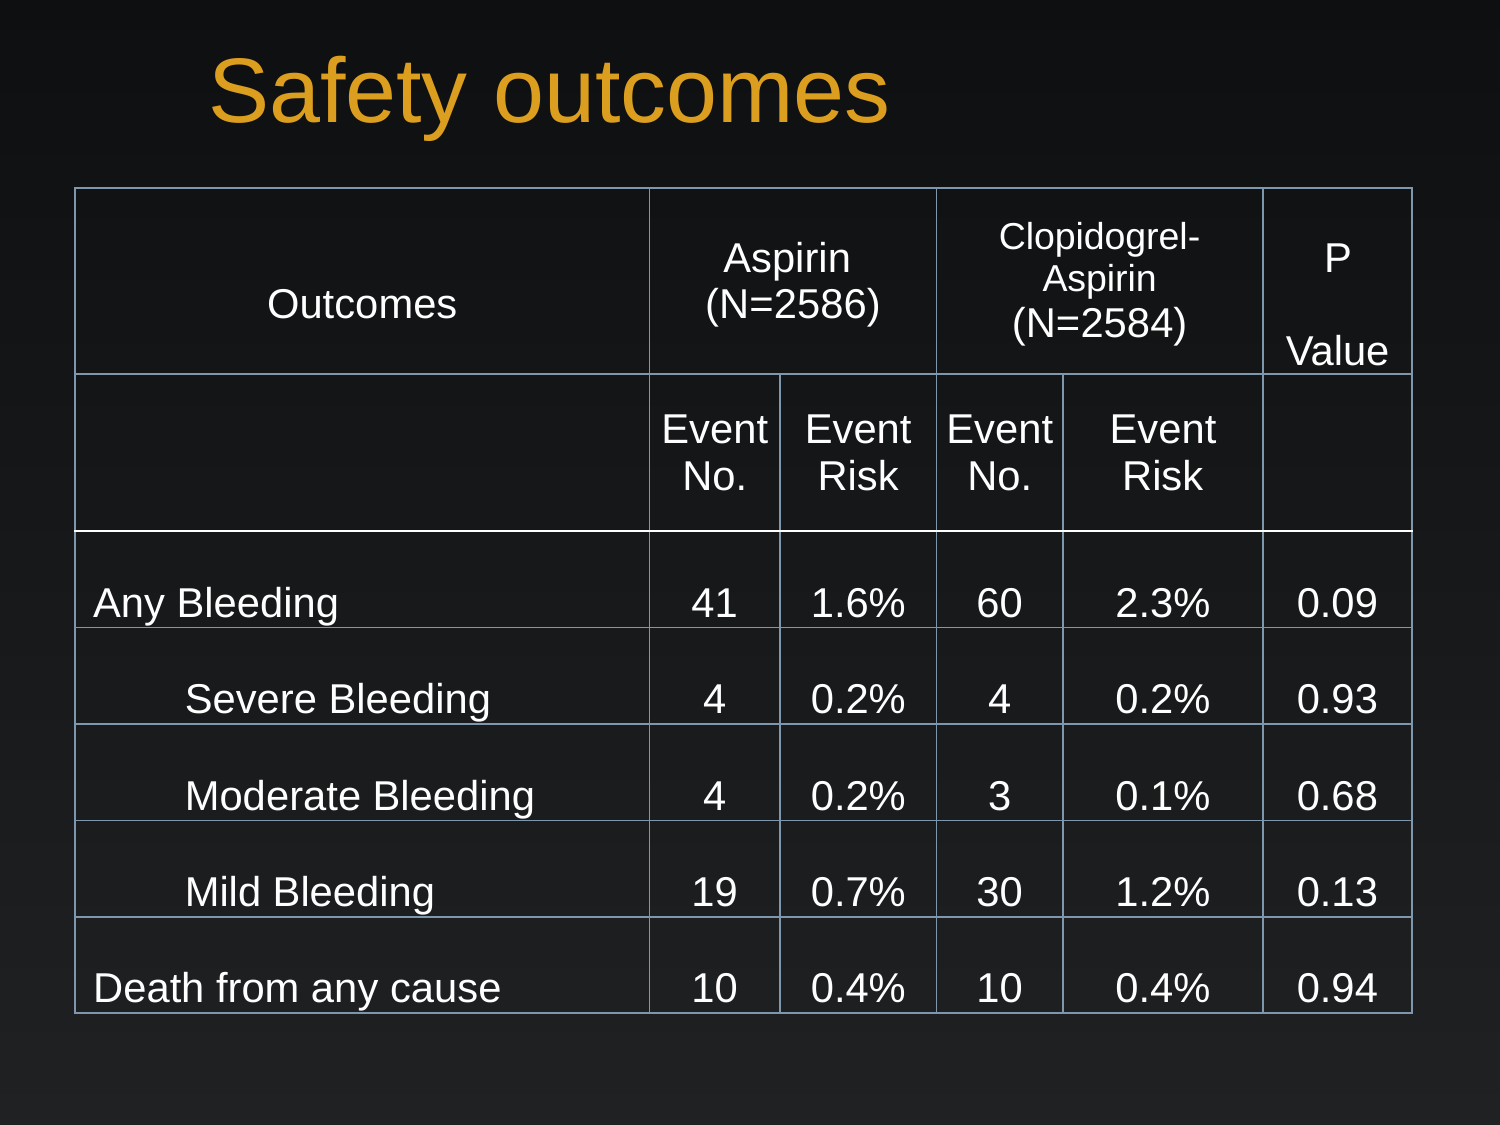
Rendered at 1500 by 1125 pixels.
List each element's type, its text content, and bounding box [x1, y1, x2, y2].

table_cell 0.4% [781, 918, 936, 1012]
table_cell Event Risk [1064, 375, 1262, 530]
table_cell [1264, 375, 1411, 530]
table_cell Death from any cause [76, 918, 649, 1012]
table_header Outcomes [76, 189, 649, 373]
table_cell 3 [937, 725, 1062, 820]
table_cell 41 [650, 532, 779, 627]
table_header Clopidogrel-Aspirin (N=2584) [937, 189, 1262, 373]
table_cell 0.2% [1064, 628, 1262, 723]
table_cell 19 [650, 821, 779, 916]
table_cell Any Bleeding [76, 532, 649, 627]
table_cell 0.93 [1264, 628, 1411, 723]
table_cell 0.1% [1064, 725, 1262, 820]
table_cell 2.3% [1064, 532, 1262, 627]
table_cell 4 [937, 628, 1062, 723]
table_cell 1.6% [781, 532, 936, 627]
table_cell 0.13 [1264, 821, 1411, 916]
table_cell 10 [650, 918, 779, 1012]
table_cell 4 [650, 725, 779, 820]
table_cell 30 [937, 821, 1062, 916]
table_cell 60 [937, 532, 1062, 627]
table_header Aspirin (N=2586) [650, 189, 936, 373]
table_cell 1.2% [1064, 821, 1262, 916]
table_cell 4 [650, 628, 779, 723]
table_cell 10 [937, 918, 1062, 1012]
table_cell 0.94 [1264, 918, 1411, 1012]
table_cell [76, 375, 649, 530]
table_cell 0.2% [781, 725, 936, 820]
table_cell 0.68 [1264, 725, 1411, 820]
table_cell Event No. [650, 375, 779, 530]
table_header P Value [1264, 189, 1411, 373]
title Safety outcomes [75, 24, 1025, 148]
table_cell Mild Bleeding [76, 821, 649, 916]
table_cell Event No. [937, 375, 1062, 530]
table_cell Severe Bleeding [76, 628, 649, 723]
table_cell 0.4% [1064, 918, 1262, 1012]
table_cell 0.09 [1264, 532, 1411, 627]
table_cell 0.2% [781, 628, 936, 723]
table_cell Moderate Bleeding [76, 725, 649, 820]
table_cell 0.7% [781, 821, 936, 916]
table_cell Event Risk [781, 375, 936, 530]
